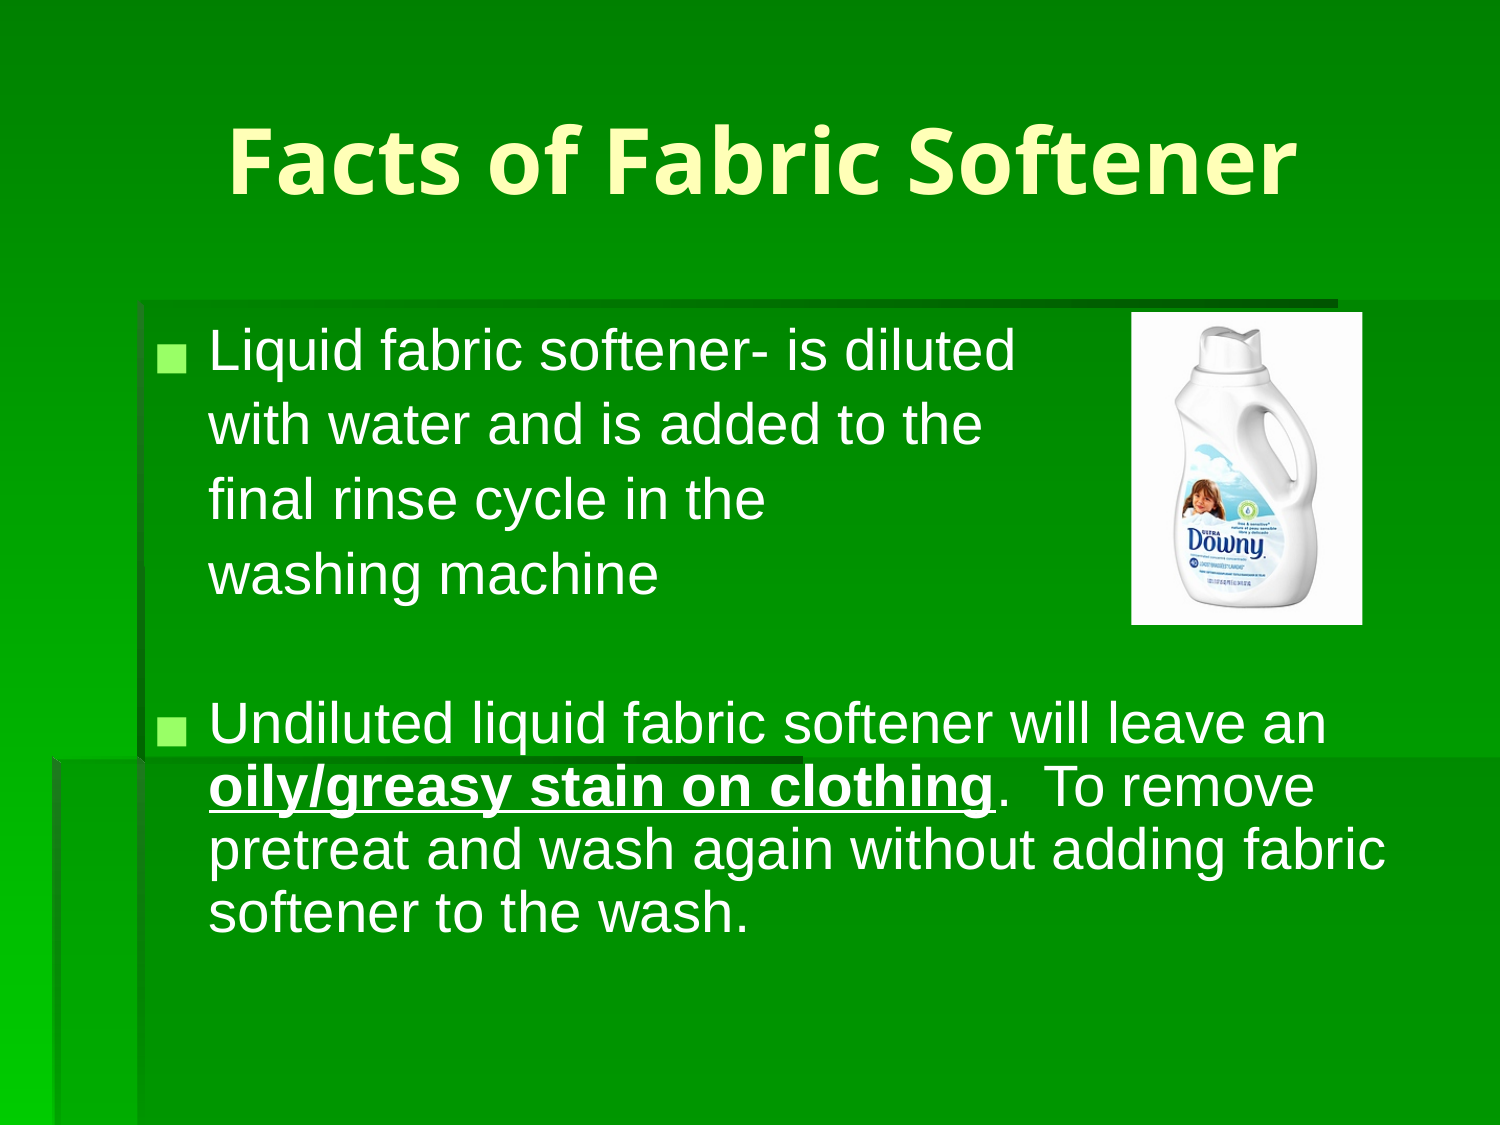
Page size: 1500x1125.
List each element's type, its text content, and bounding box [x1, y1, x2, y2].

picture [1131, 312, 1363, 626]
title Facts of Fabric Softener [75, 40, 1451, 275]
list Liquid fabric softener- is diluted with water and is added to the final rinse cycle in the washing machine Undiluted liquid fabric softener will leave an oily/greasy stain on clothing. To remove pretreat and wash again without adding fabric softener to the wash. [137, 312, 1451, 1000]
